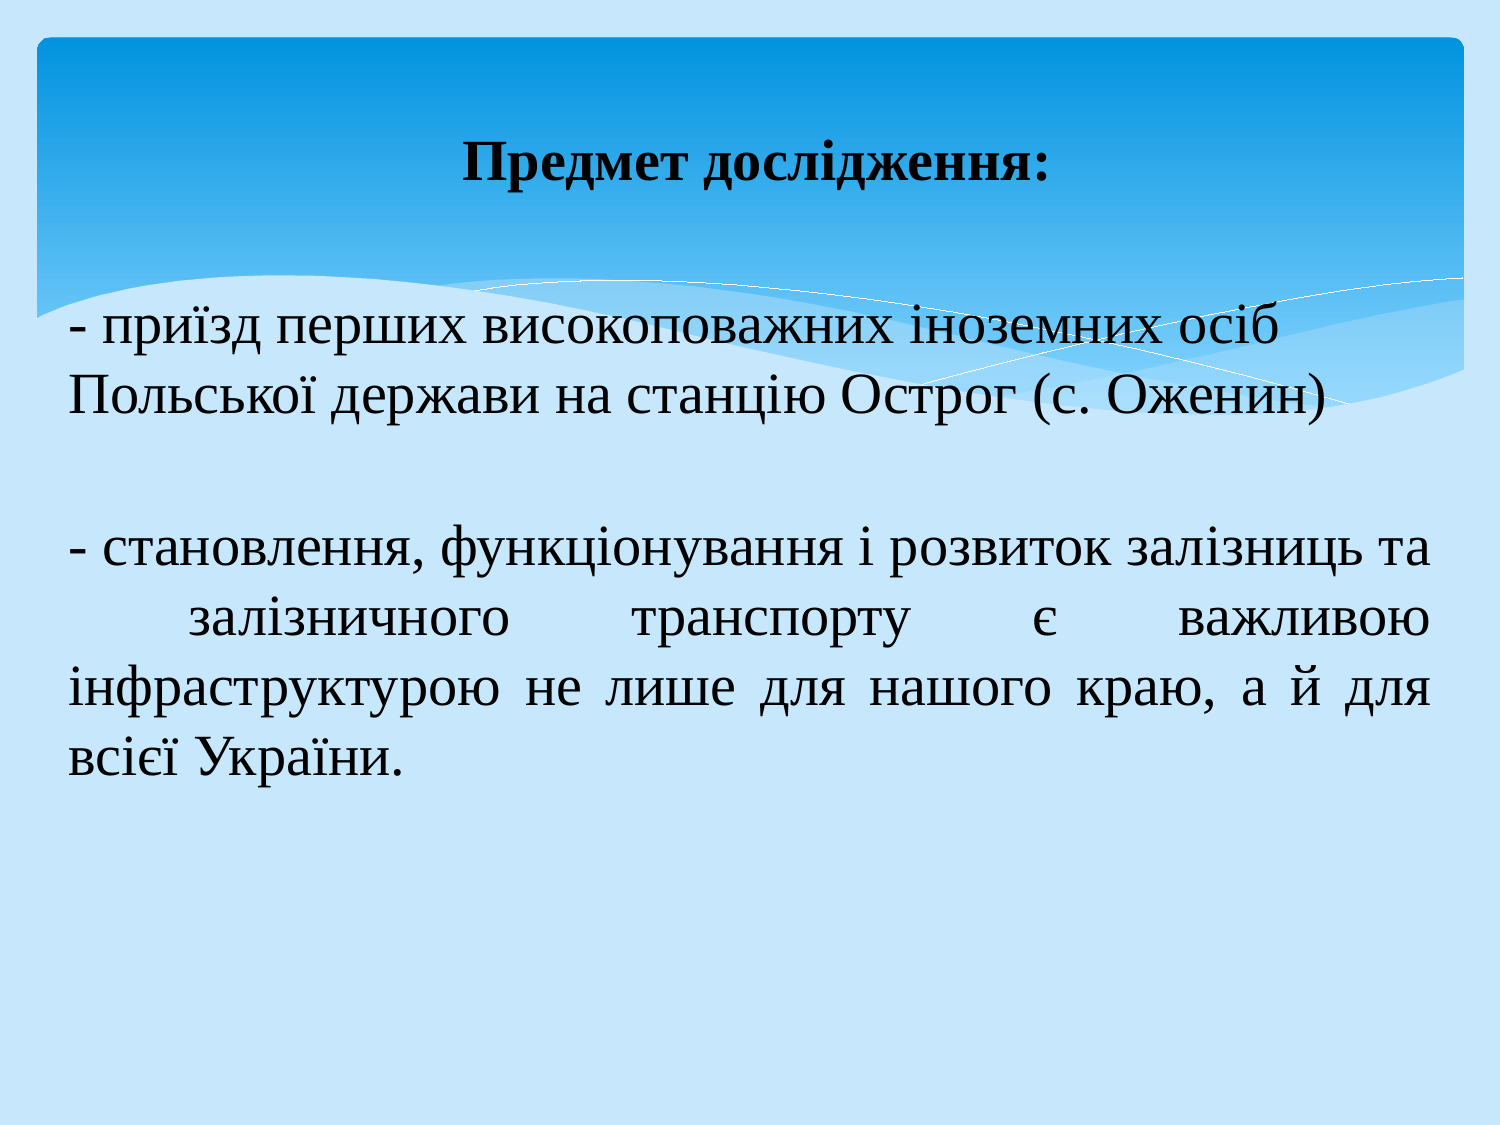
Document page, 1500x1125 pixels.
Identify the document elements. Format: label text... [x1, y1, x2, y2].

list Предмет дослідження: - приїзд перших високоповажних іноземних осіб Польської держави на станцію Острог (с. Оженин) - становлення, функціонування і розвиток залізниць та залізничного транспорту є важливою інфраструктурою не лише для нашого краю, а й для всієї України. [53, 42, 1447, 1071]
